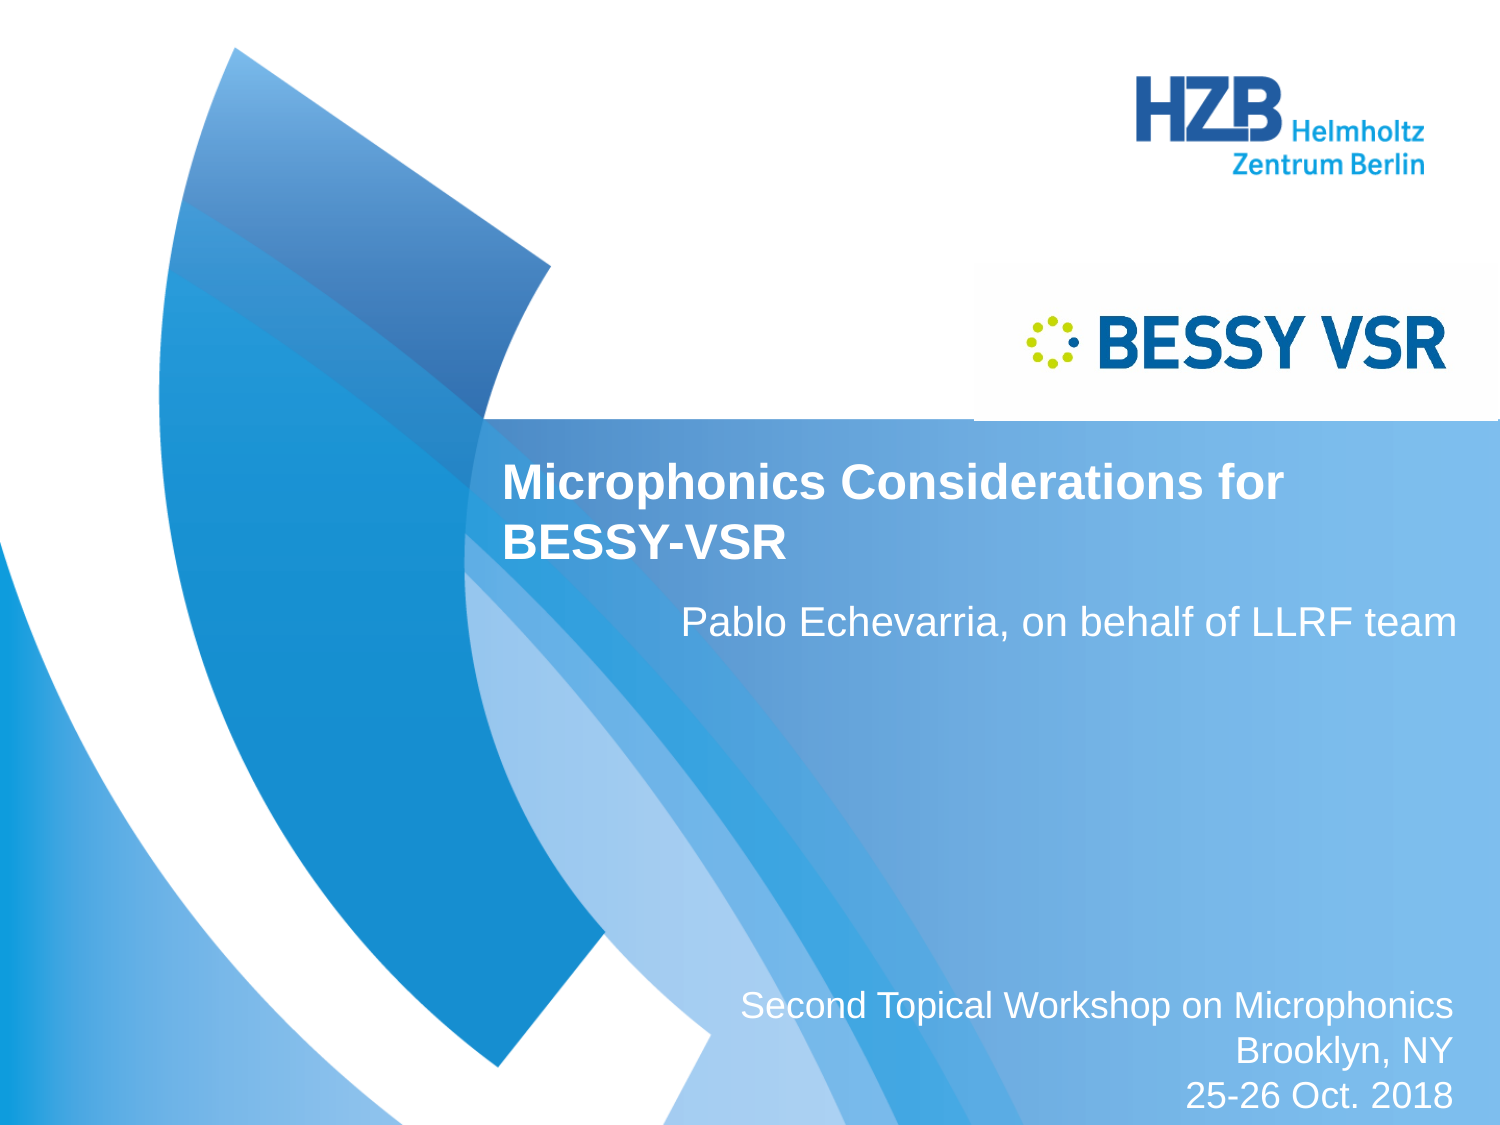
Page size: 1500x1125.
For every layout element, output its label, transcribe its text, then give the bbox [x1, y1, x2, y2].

text_box Second Topical Workshop on Microphonics Brooklyn, NY 25-26 Oct. 2018 [725, 973, 1469, 1124]
picture [0, 0, 1500, 1125]
title Microphonics Considerations for BESSY-VSR [501, 444, 1459, 575]
subtitle Pablo Echevarria, on behalf of LLRF team [667, 594, 1472, 1125]
